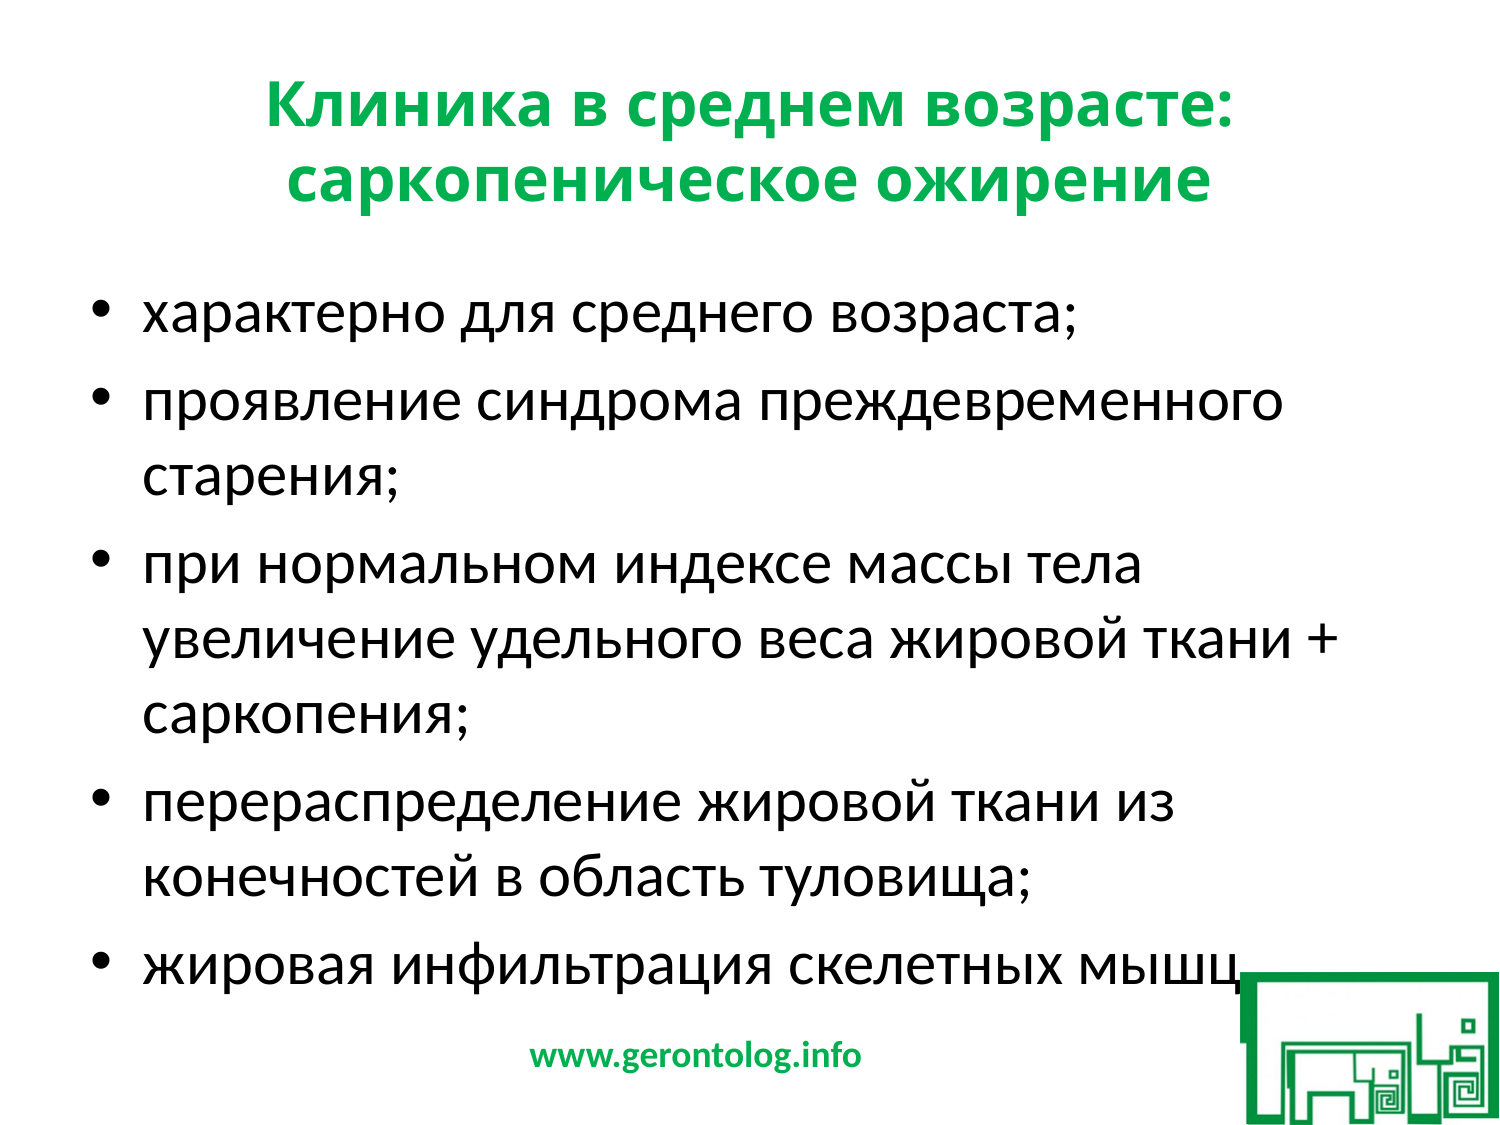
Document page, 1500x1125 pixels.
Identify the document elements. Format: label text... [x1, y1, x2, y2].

text_box www.gerontolog.info [514, 1023, 878, 1083]
list характерно для среднего возраста; проявление синдрома преждевременного старения; при нормальном индексе массы тела увеличение удельного веса жировой ткани + саркопения; перераспределение жировой ткани из конечностей в область туловища; жировая инфильтрация скелетных мышц. [75, 262, 1425, 1005]
title Клиника в среднем возрасте: саркопеническое ожирение [75, 45, 1425, 233]
picture [1239, 972, 1499, 1125]
